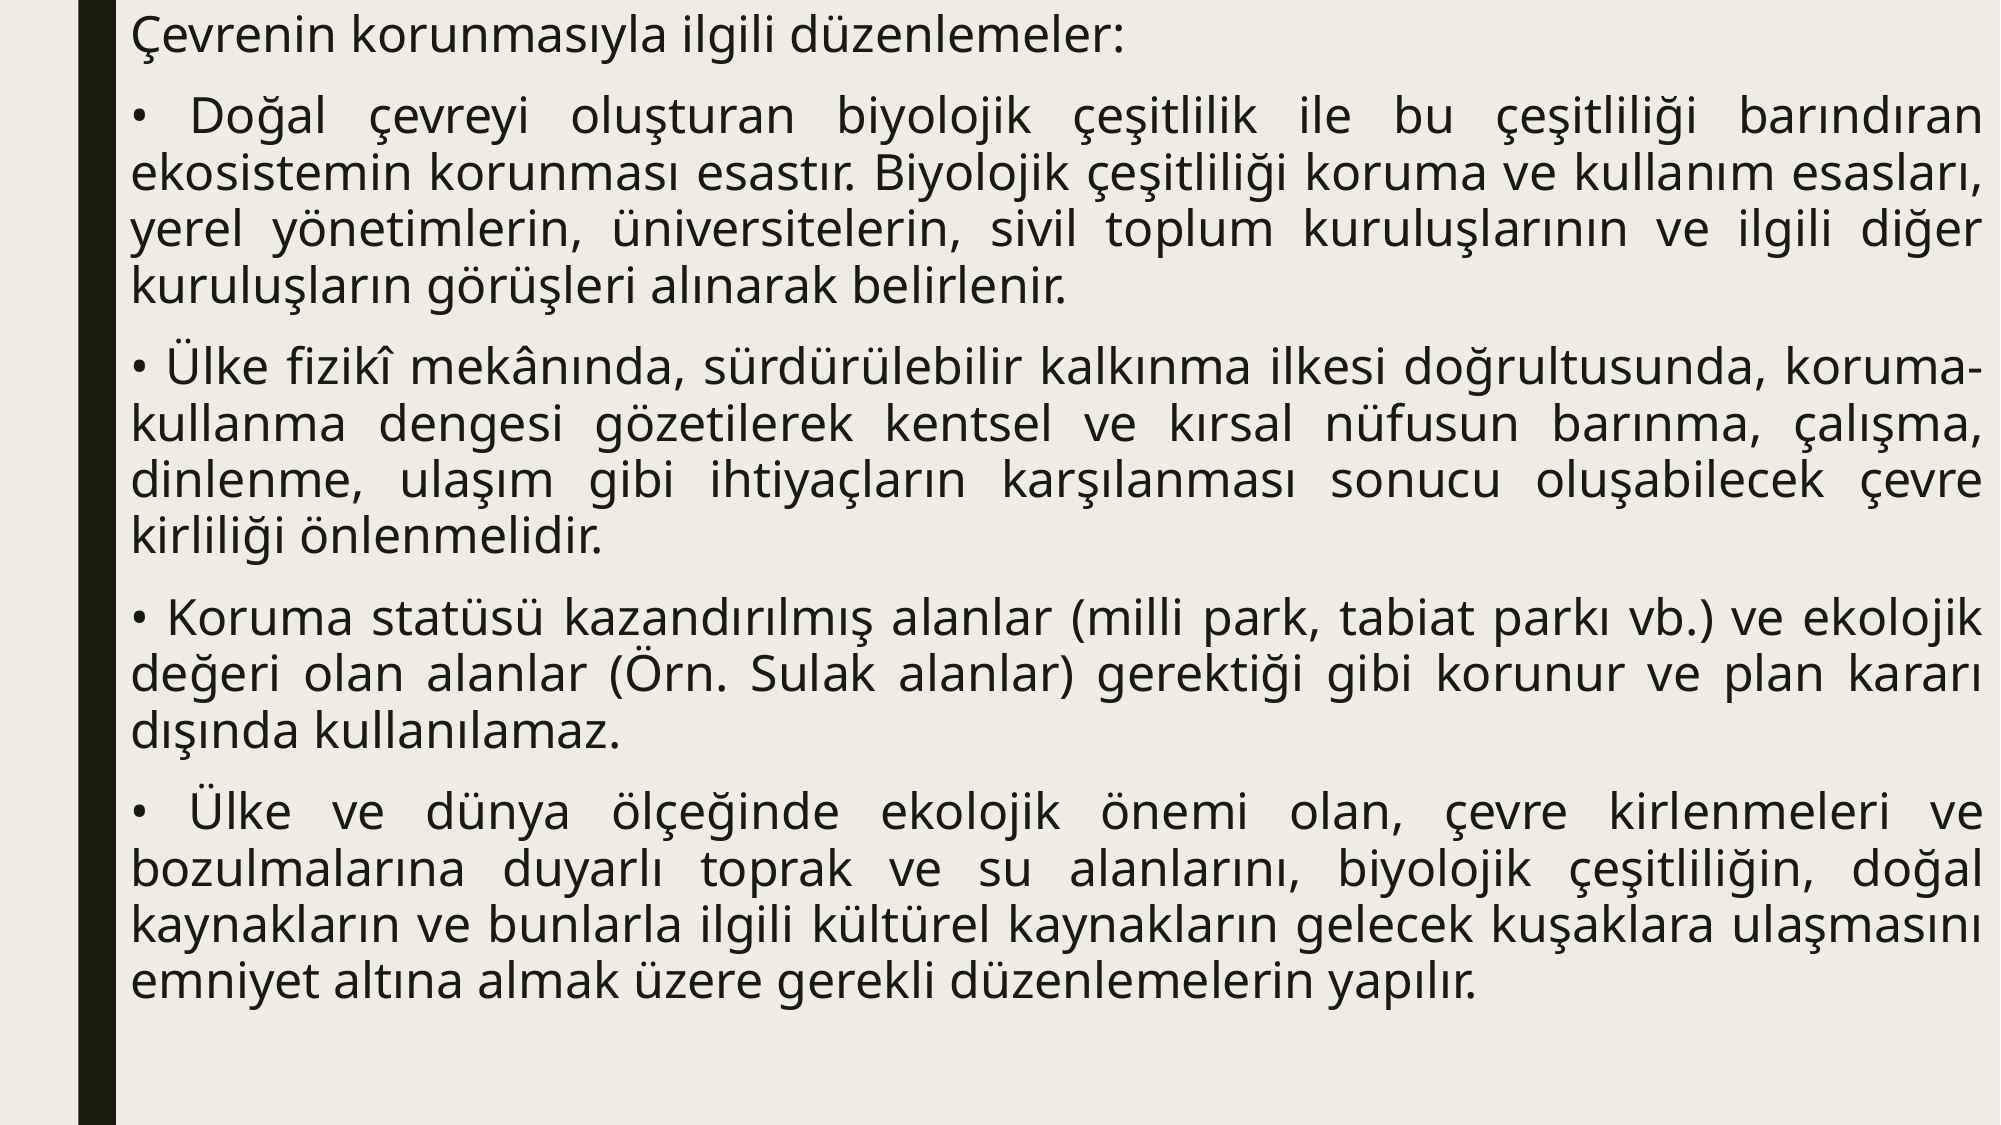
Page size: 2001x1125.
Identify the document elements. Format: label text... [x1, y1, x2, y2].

list Çevrenin korunmasıyla ilgili düzenlemeler: • Doğal çevreyi oluşturan biyolojik çeşitlilik ile bu çeşitliliği barındıran ekosistemin korunması esastır. Biyolojik çeşitliliği koruma ve kullanım esasları, yerel yönetimlerin, üniversitelerin, sivil toplum kuruluşlarının ve ilgili diğer kuruluşların görüşleri alınarak belirlenir. • Ülke fizikî mekânında, sürdürülebilir kalkınma ilkesi doğrultusunda, koruma-kullanma dengesi gözetilerek kentsel ve kırsal nüfusun barınma, çalışma, dinlenme, ulaşım gibi ihtiyaçların karşılanması sonucu oluşabilecek çevre kirliliği önlenmelidir. • Koruma statüsü kazandırılmış alanlar (milli park, tabiat parkı vb.) ve ekolojik değeri olan alanlar (Örn. Sulak alanlar) gerektiği gibi korunur ve plan kararı dışında kullanılamaz. • Ülke ve dünya ölçeğinde ekolojik önemi olan, çevre kirlenmeleri ve bozulmalarına duyarlı toprak ve su alanlarını, biyolojik çeşitliliğin, doğal kaynakların ve bunlarla ilgili kültürel kaynakların gelecek kuşaklara ulaşmasını emniyet altına almak üzere gerekli düzenlemelerin yapılır. [115, 0, 2000, 1125]
